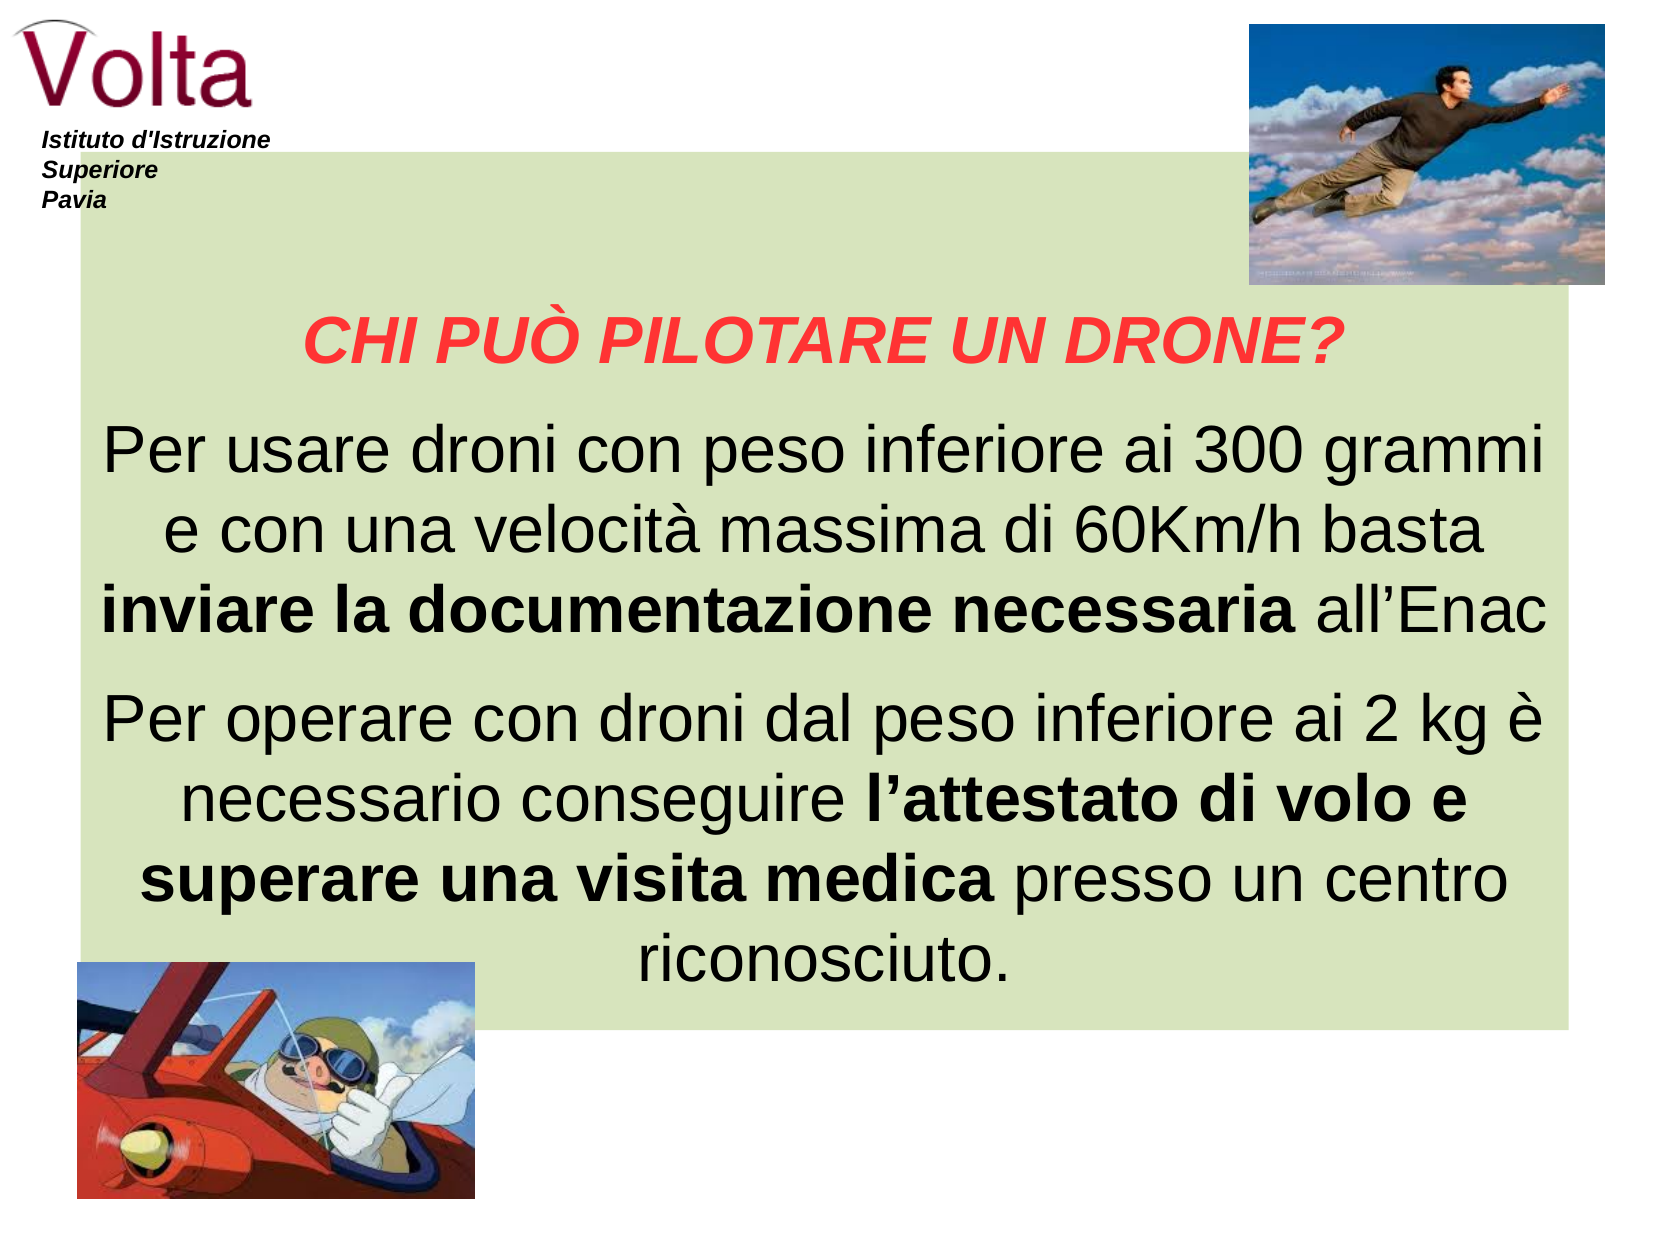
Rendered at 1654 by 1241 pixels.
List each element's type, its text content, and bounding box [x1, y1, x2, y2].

picture [76, 962, 475, 1199]
picture [0, 12, 257, 113]
picture [1249, 24, 1605, 285]
text_box CHI PUÒ PILOTARE UN DRONE? Per usare droni con peso inferiore ai 300 grammi e con una velocità massima di 60Km/h basta inviare la documentazione necessaria all’Enac Per operare con droni dal peso inferiore ai 2 kg è necessario conseguire l’attestato di volo e superare una visita medica presso un centro riconosciuto. [80, 151, 1569, 1031]
text_box Istituto d'Istruzione Superiore Pavia [26, 116, 390, 222]
